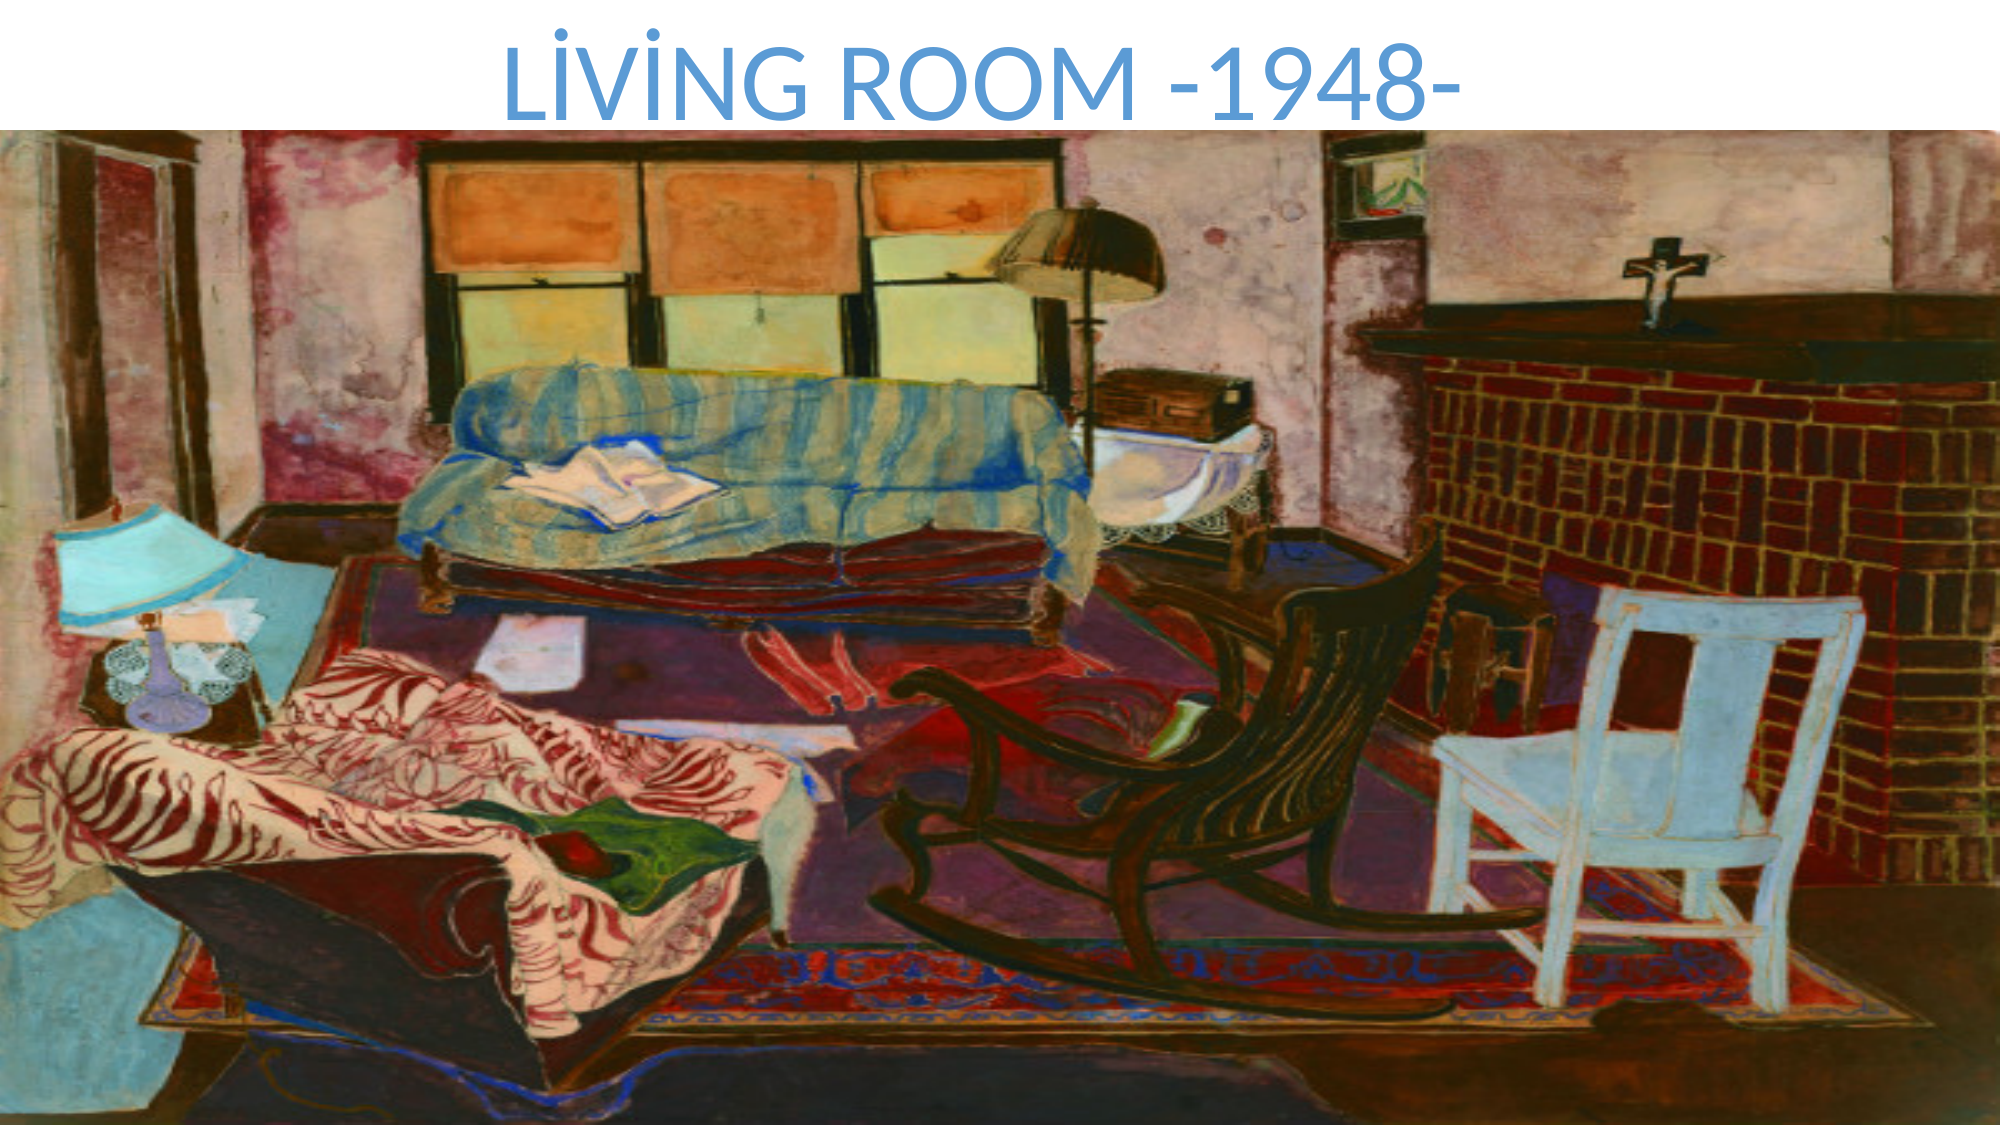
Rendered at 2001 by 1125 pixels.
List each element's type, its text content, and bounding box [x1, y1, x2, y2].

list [0, 130, 2000, 1125]
text_box LİVİNG ROOM -1948- [485, 0, 1480, 130]
